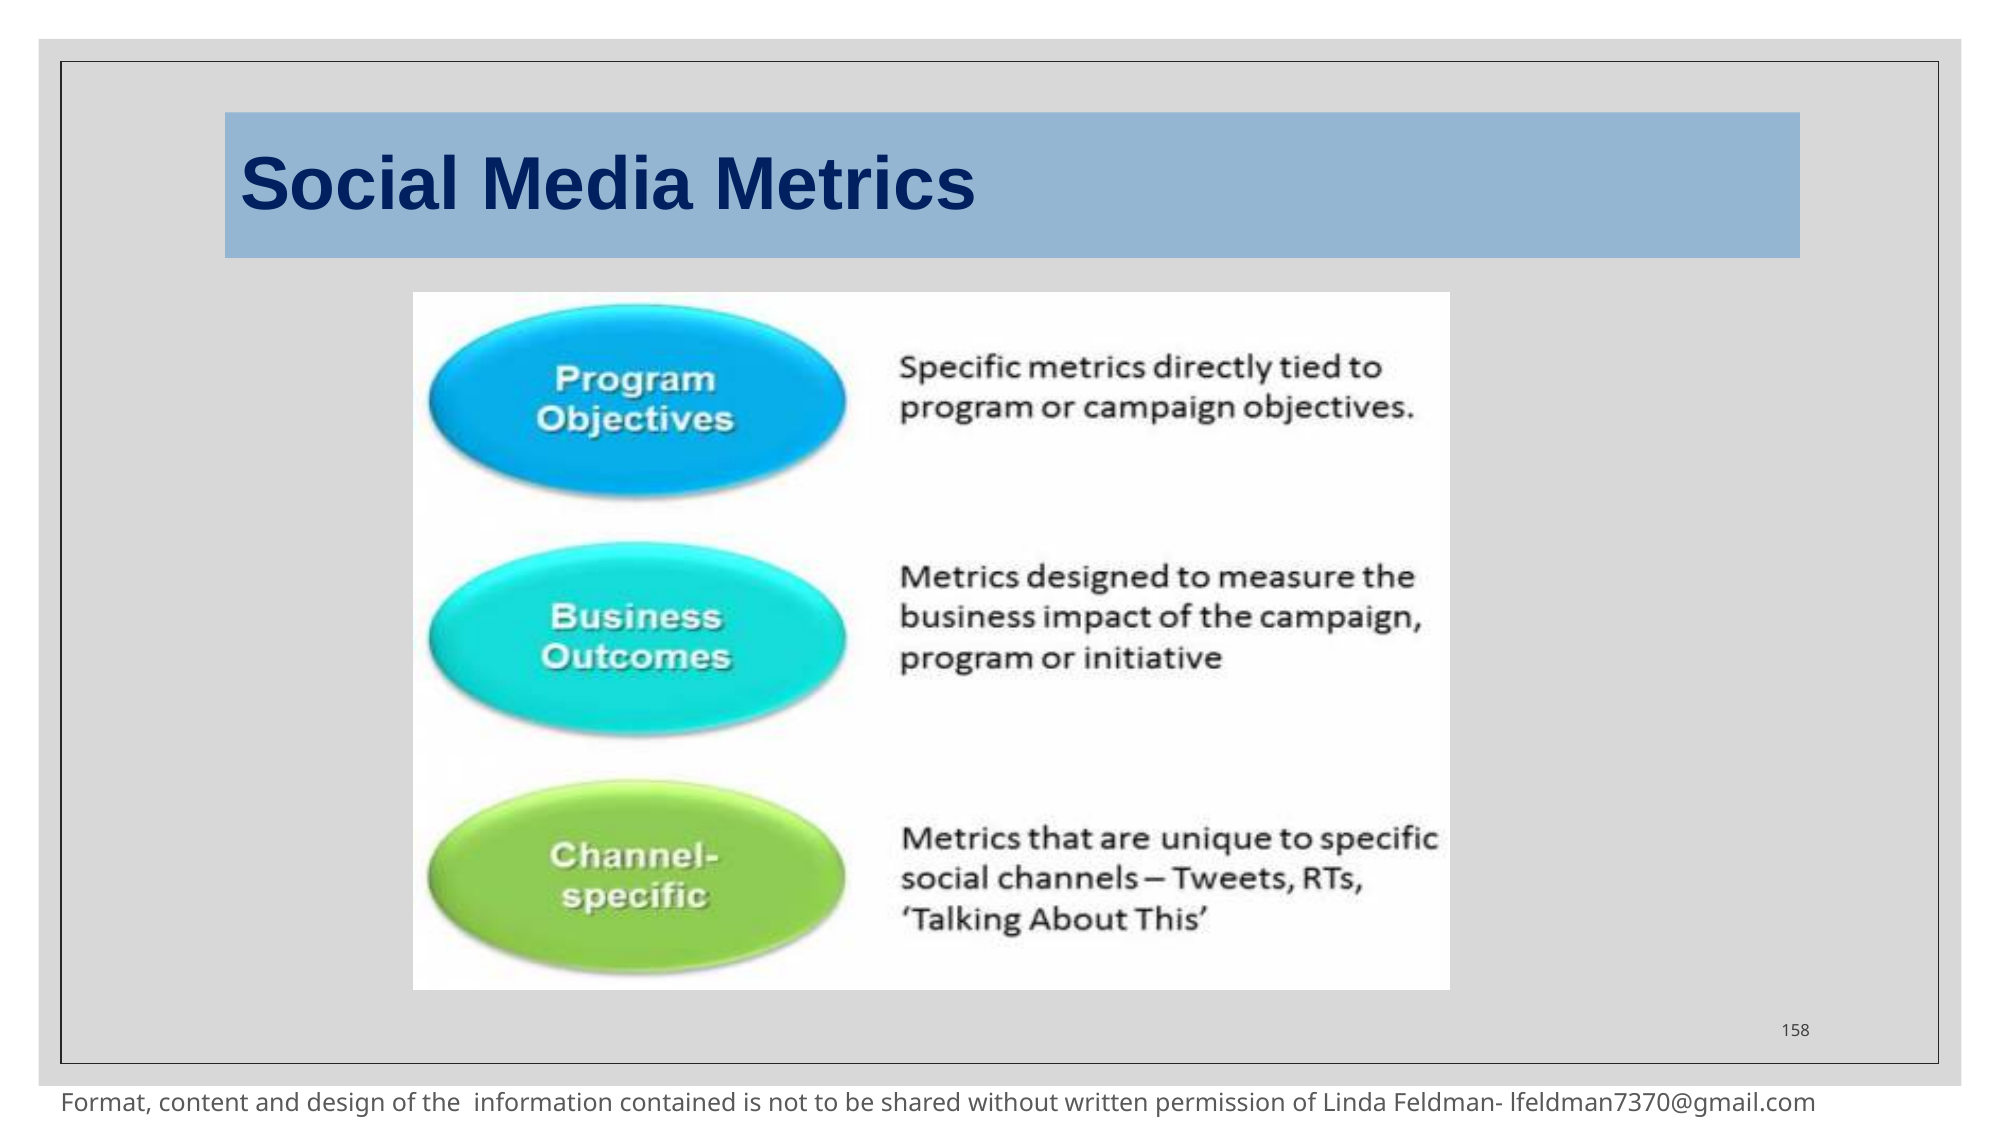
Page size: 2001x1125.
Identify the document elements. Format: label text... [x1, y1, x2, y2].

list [412, 292, 1450, 990]
title Social Media Metrics [225, 112, 1800, 258]
text_box Format, content and design of the information contained is not to be shared without written permission of Linda Feldman- lfeldman7370@gmail.com [45, 1079, 1906, 1125]
slide_number 158 [1687, 990, 1825, 1050]
